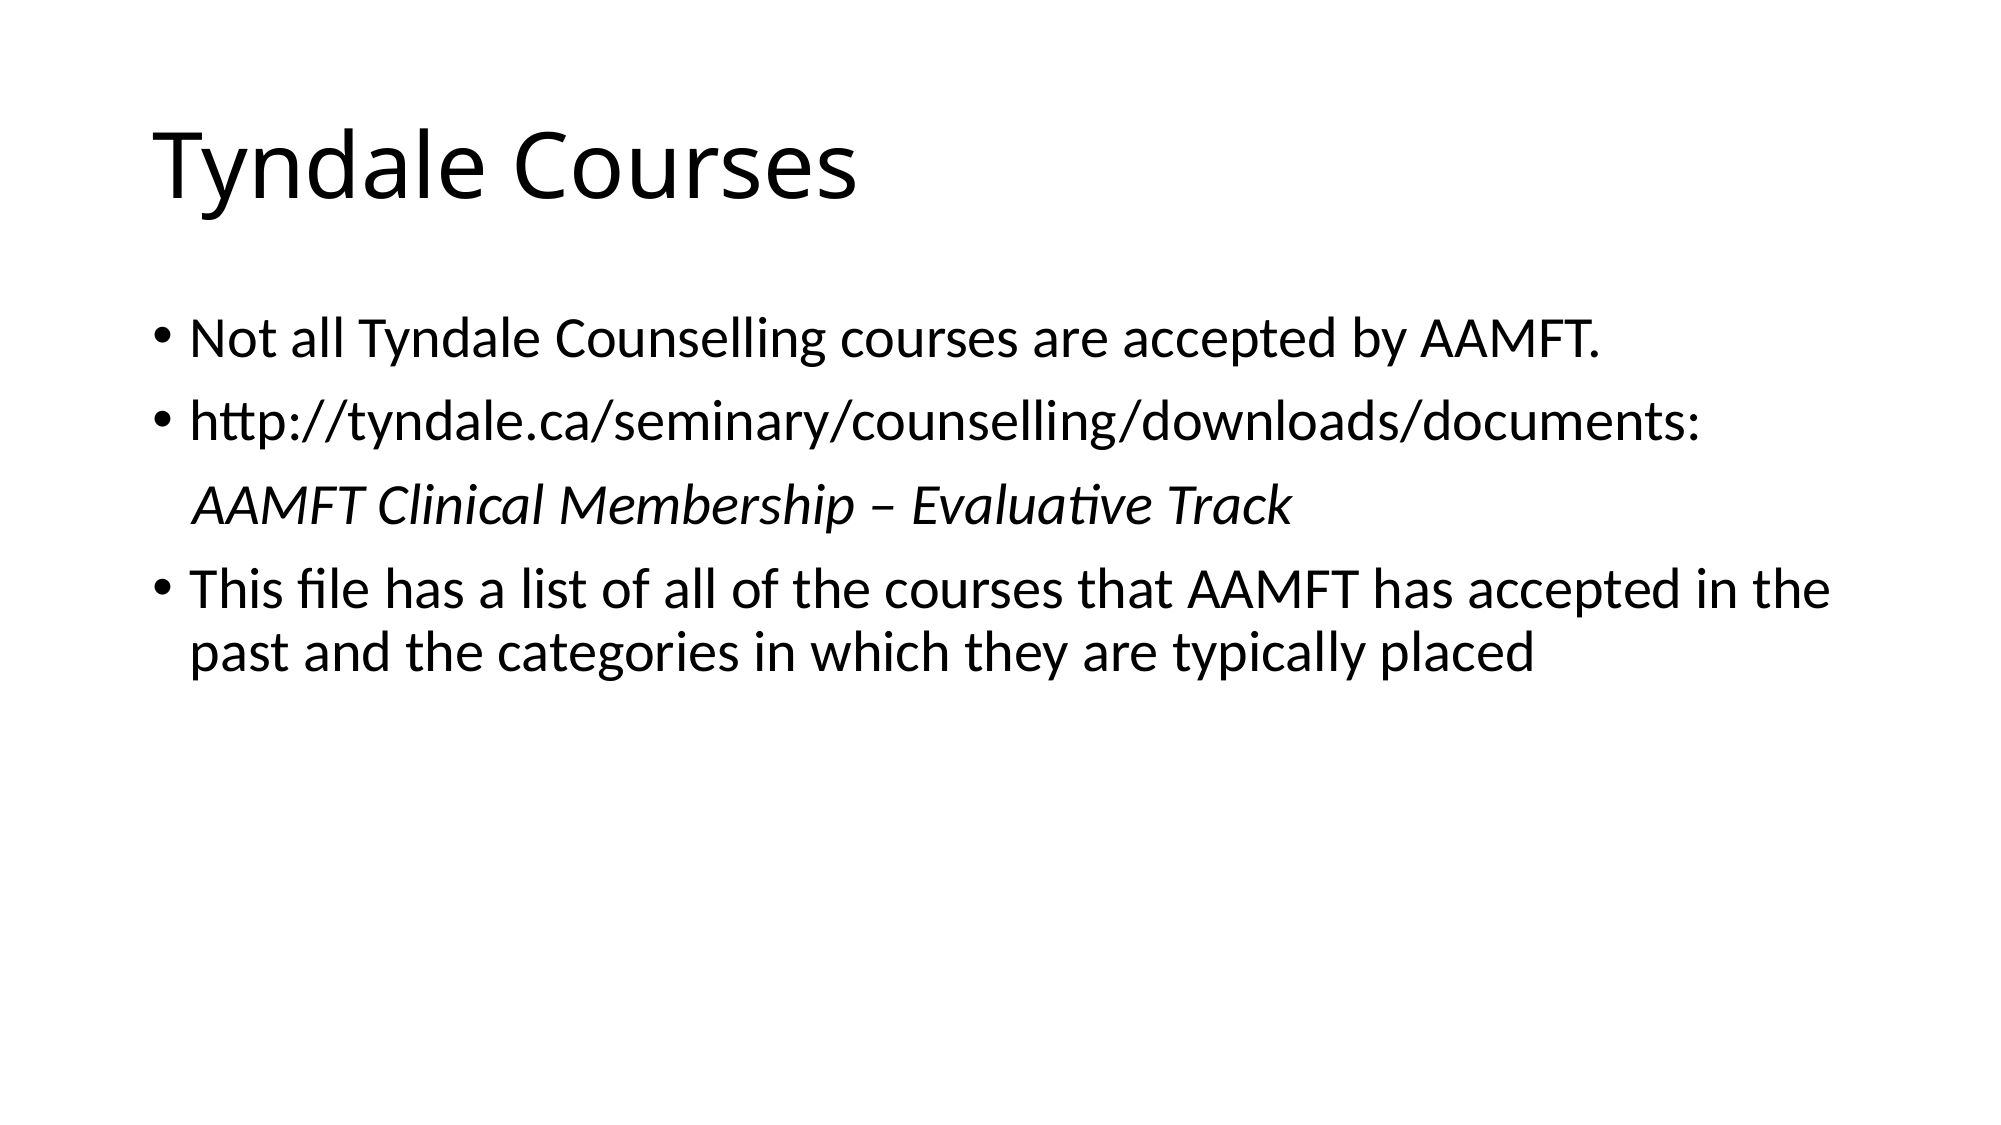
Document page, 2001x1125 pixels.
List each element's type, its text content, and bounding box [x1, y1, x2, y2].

list Not all Tyndale Counselling courses are accepted by AAMFT. http://tyndale.ca/seminary/counselling/downloads/documents: AAMFT Clinical Membership – Evaluative Track This file has a list of all of the courses that AAMFT has accepted in the past and the categories in which they are typically placed [137, 299, 1863, 1014]
title Tyndale Courses [137, 59, 1863, 278]
